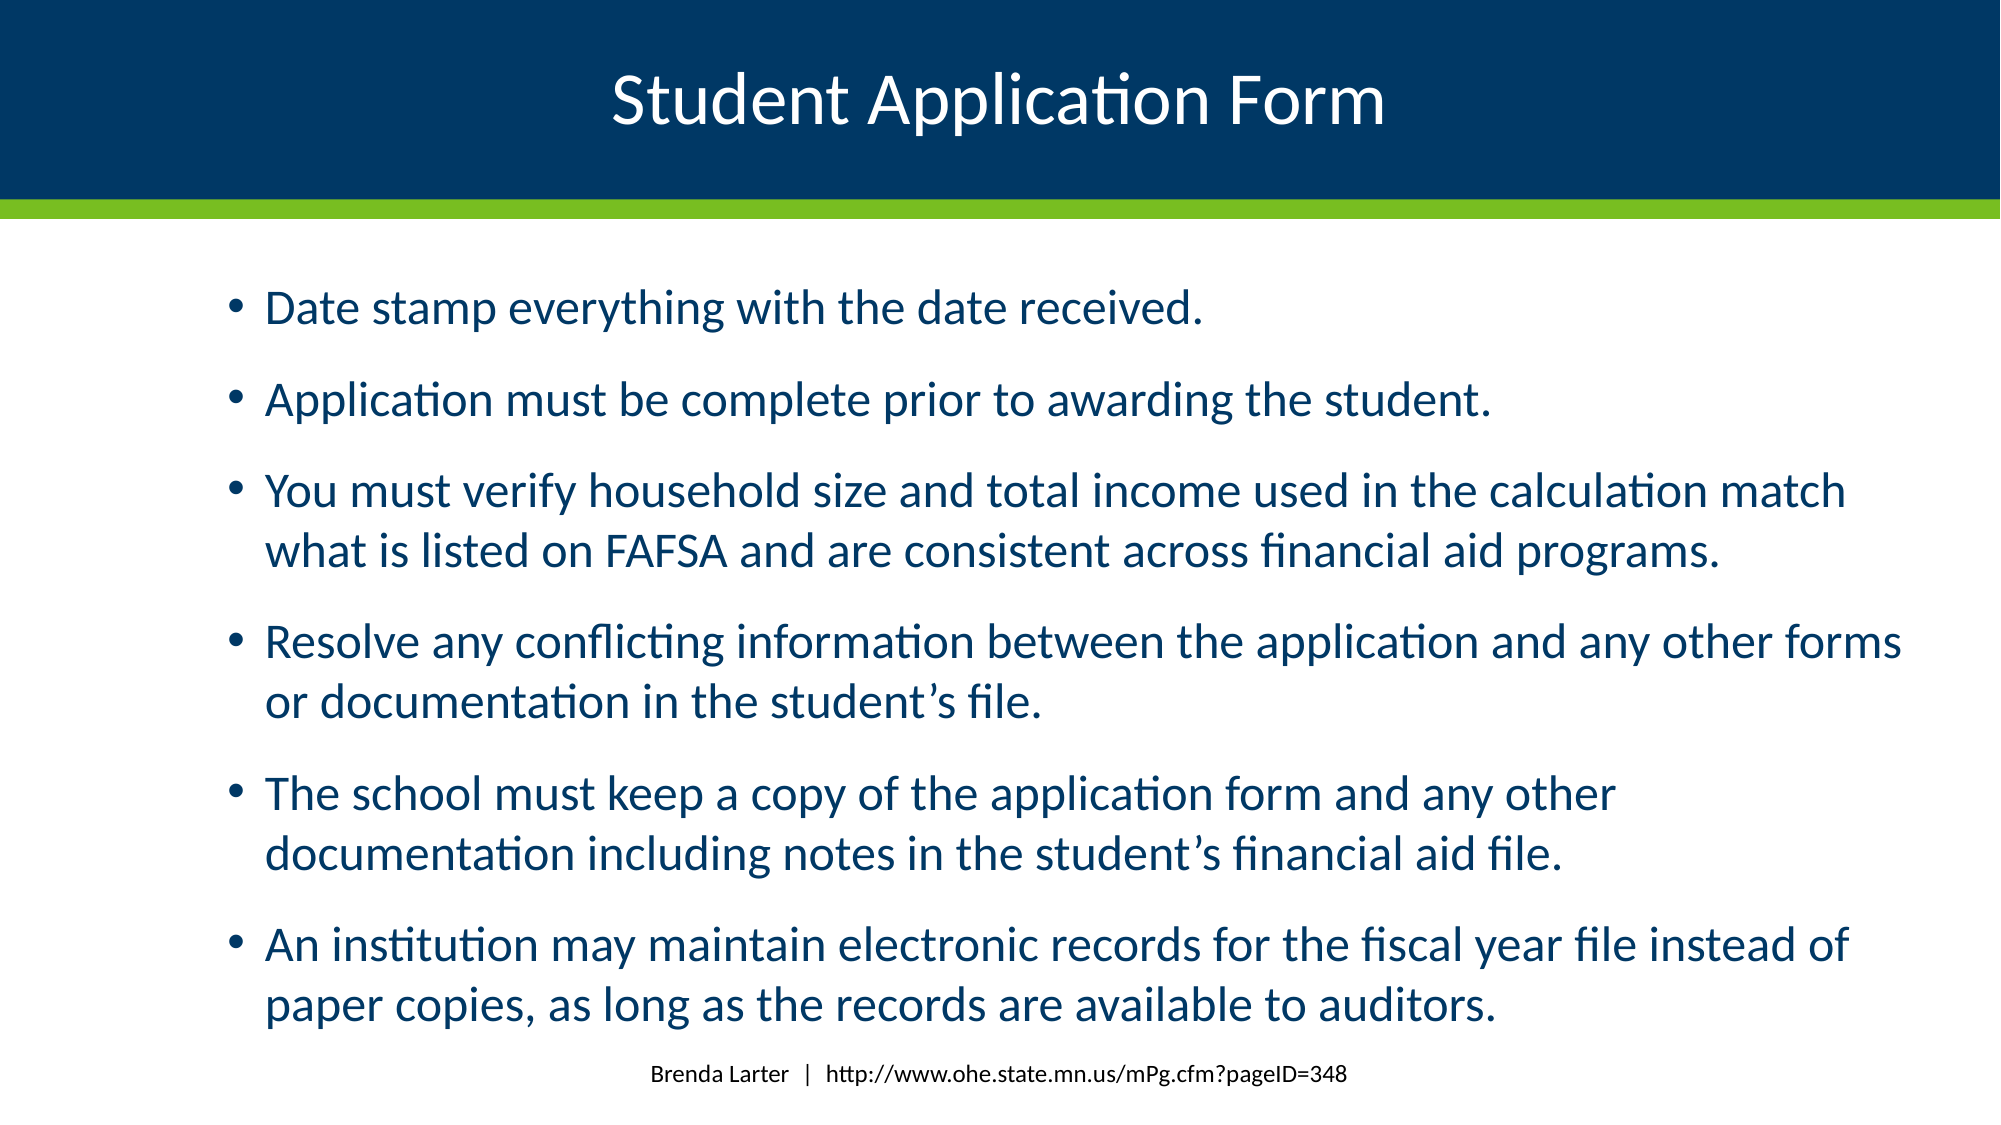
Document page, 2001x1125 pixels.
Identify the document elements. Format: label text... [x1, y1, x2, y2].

footer Brenda Larter | http://www.ohe.state.mn.us/mPg.cfm?pageID=348 [541, 1042, 1459, 1103]
list Date stamp everything with the date received. Application must be complete prior to awarding the student. You must verify household size and total income used in the calculation match what is listed on FAFSA and are consistent across financial aid programs. Resolve any conflicting information between the application and any other forms or documentation in the student’s file. The school must keep a copy of the application form and any other documentation including notes in the student’s financial aid file. An institution may maintain electronic records for the fiscal year file instead of paper copies, as long as the records are available to auditors. [137, 267, 1931, 1052]
title Student Application Form [137, 24, 1863, 175]
